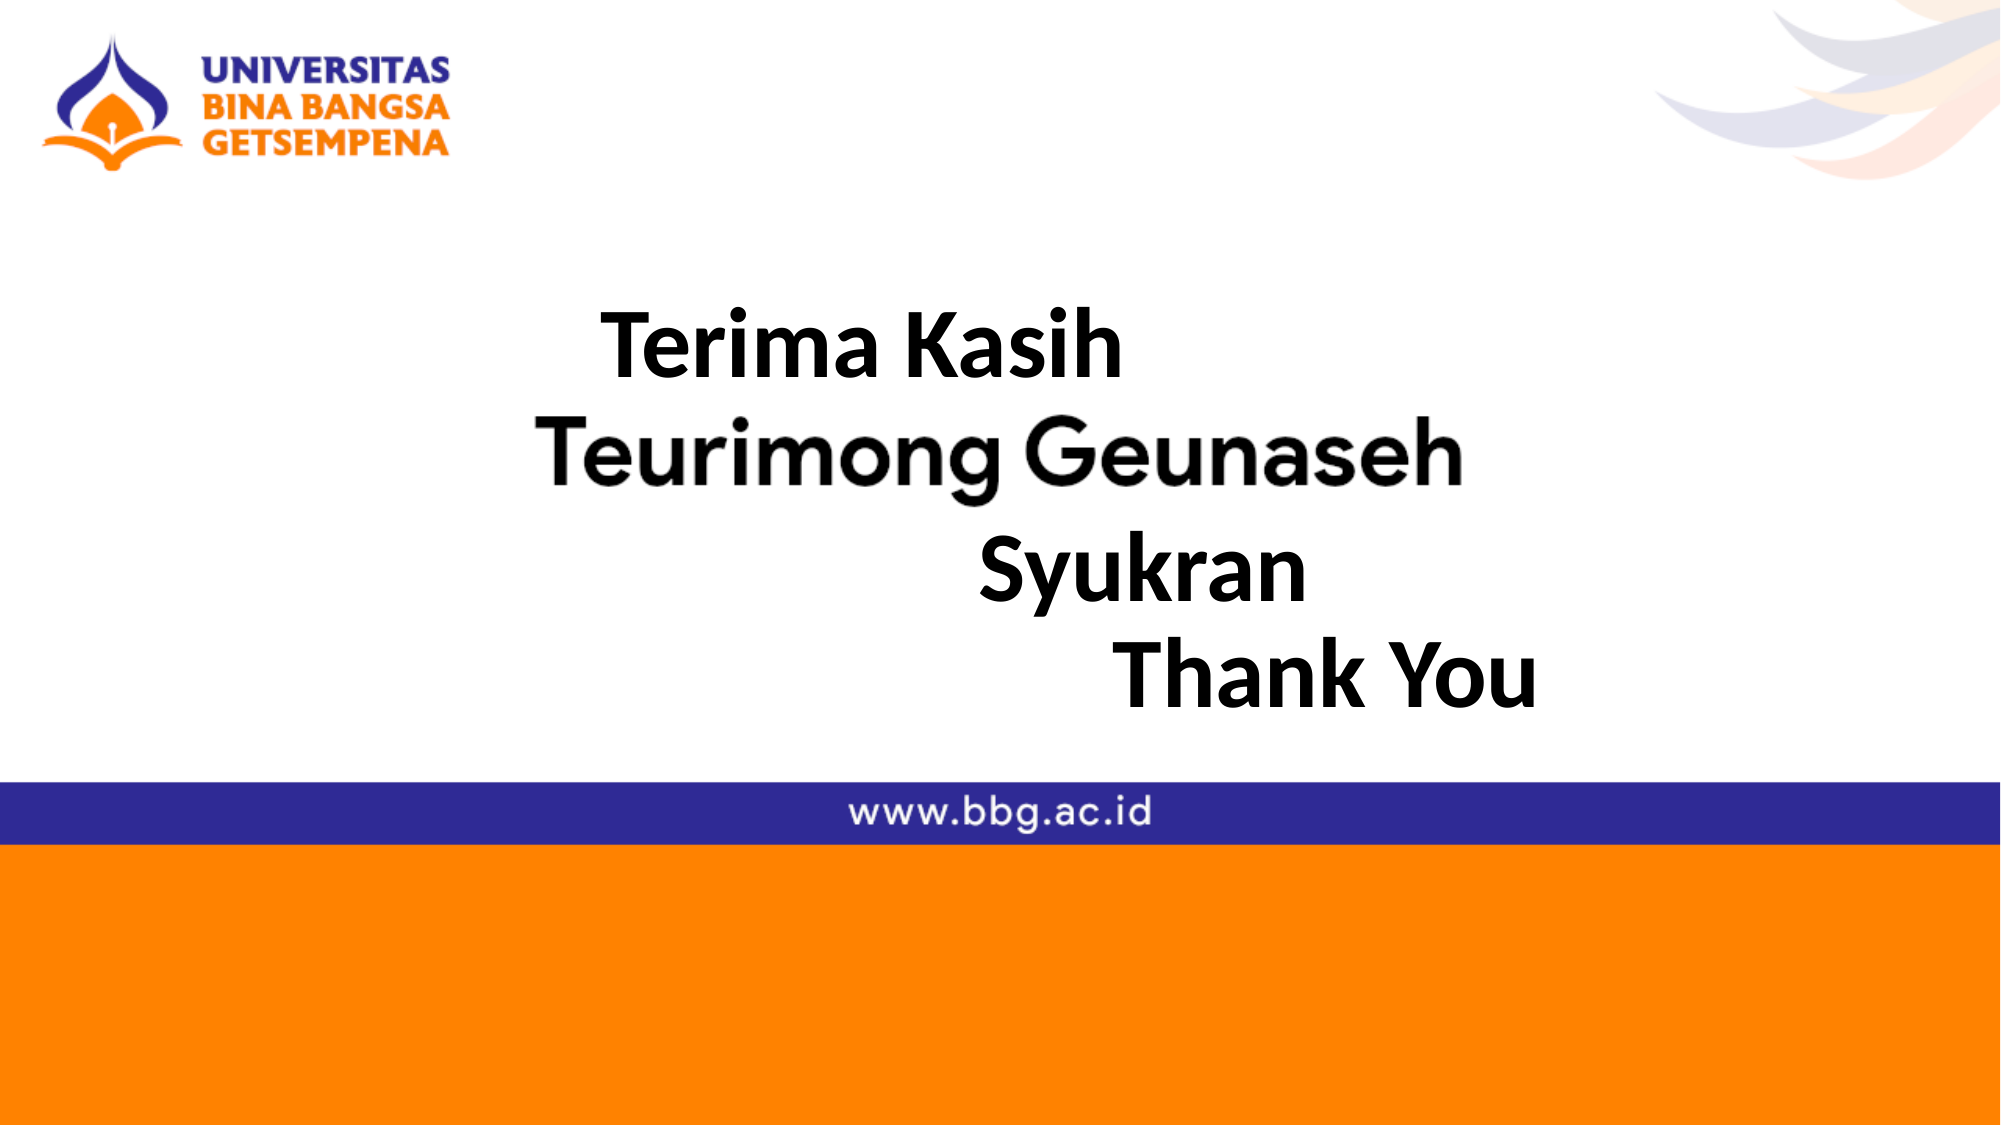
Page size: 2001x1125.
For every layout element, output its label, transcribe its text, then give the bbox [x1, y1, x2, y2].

text_box Syukran [964, 494, 1330, 630]
text_box Thank You [1097, 600, 1561, 736]
text_box Terima Kasih [585, 270, 1147, 405]
picture [0, 0, 2001, 1125]
